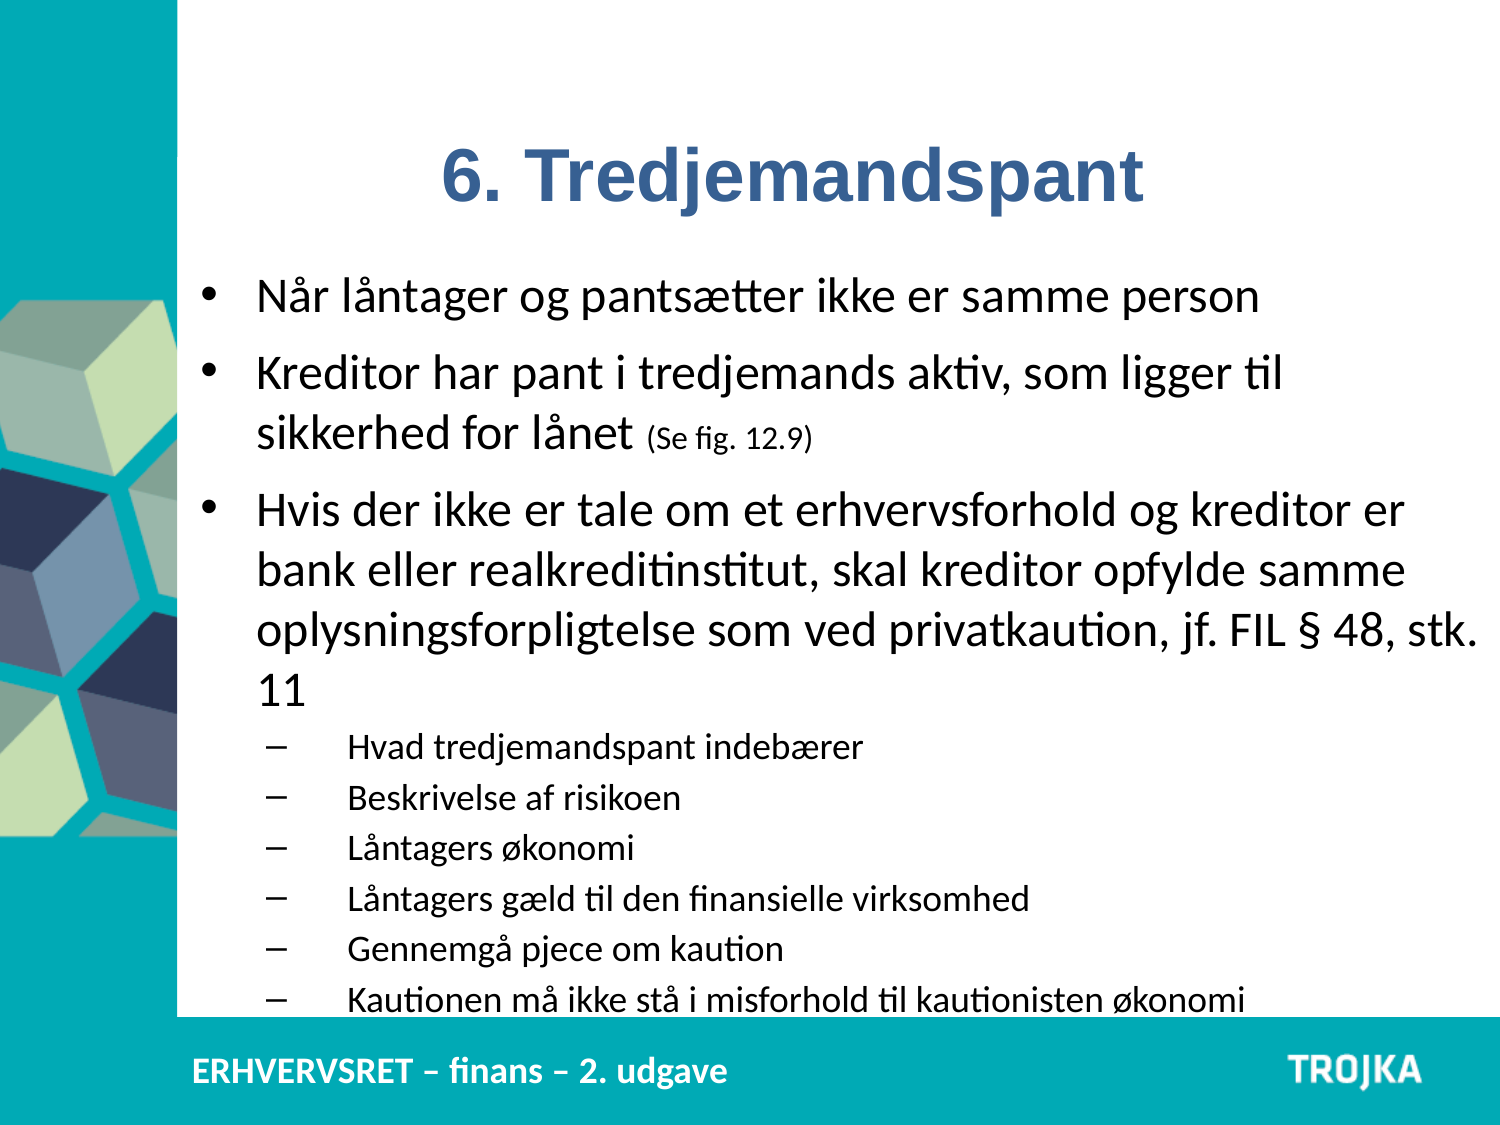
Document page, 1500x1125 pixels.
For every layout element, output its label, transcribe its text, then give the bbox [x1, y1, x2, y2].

text_box 6. Tredjemandspant [118, 78, 1469, 266]
list Når låntager og pantsætter ikke er samme person Kreditor har pant i tredjemands aktiv, som ligger til sikkerhed for lånet (Se fig. 12.9) Hvis der ikke er tale om et erhvervsforhold og kreditor er bank eller realkreditinstitut, skal kreditor opfylde samme oplysningsforpligtelse som ved privatkaution, jf. FIL § 48, stk. 11 Hvad tredjemandspant indebærer Beskrivelse af risikoen Låntagers økonomi Låntagers gæld til den finansielle virksomhed Gennemgå pjece om kaution Kautionen må ikke stå i misforhold til kautionisten økonomi [185, 255, 1500, 998]
